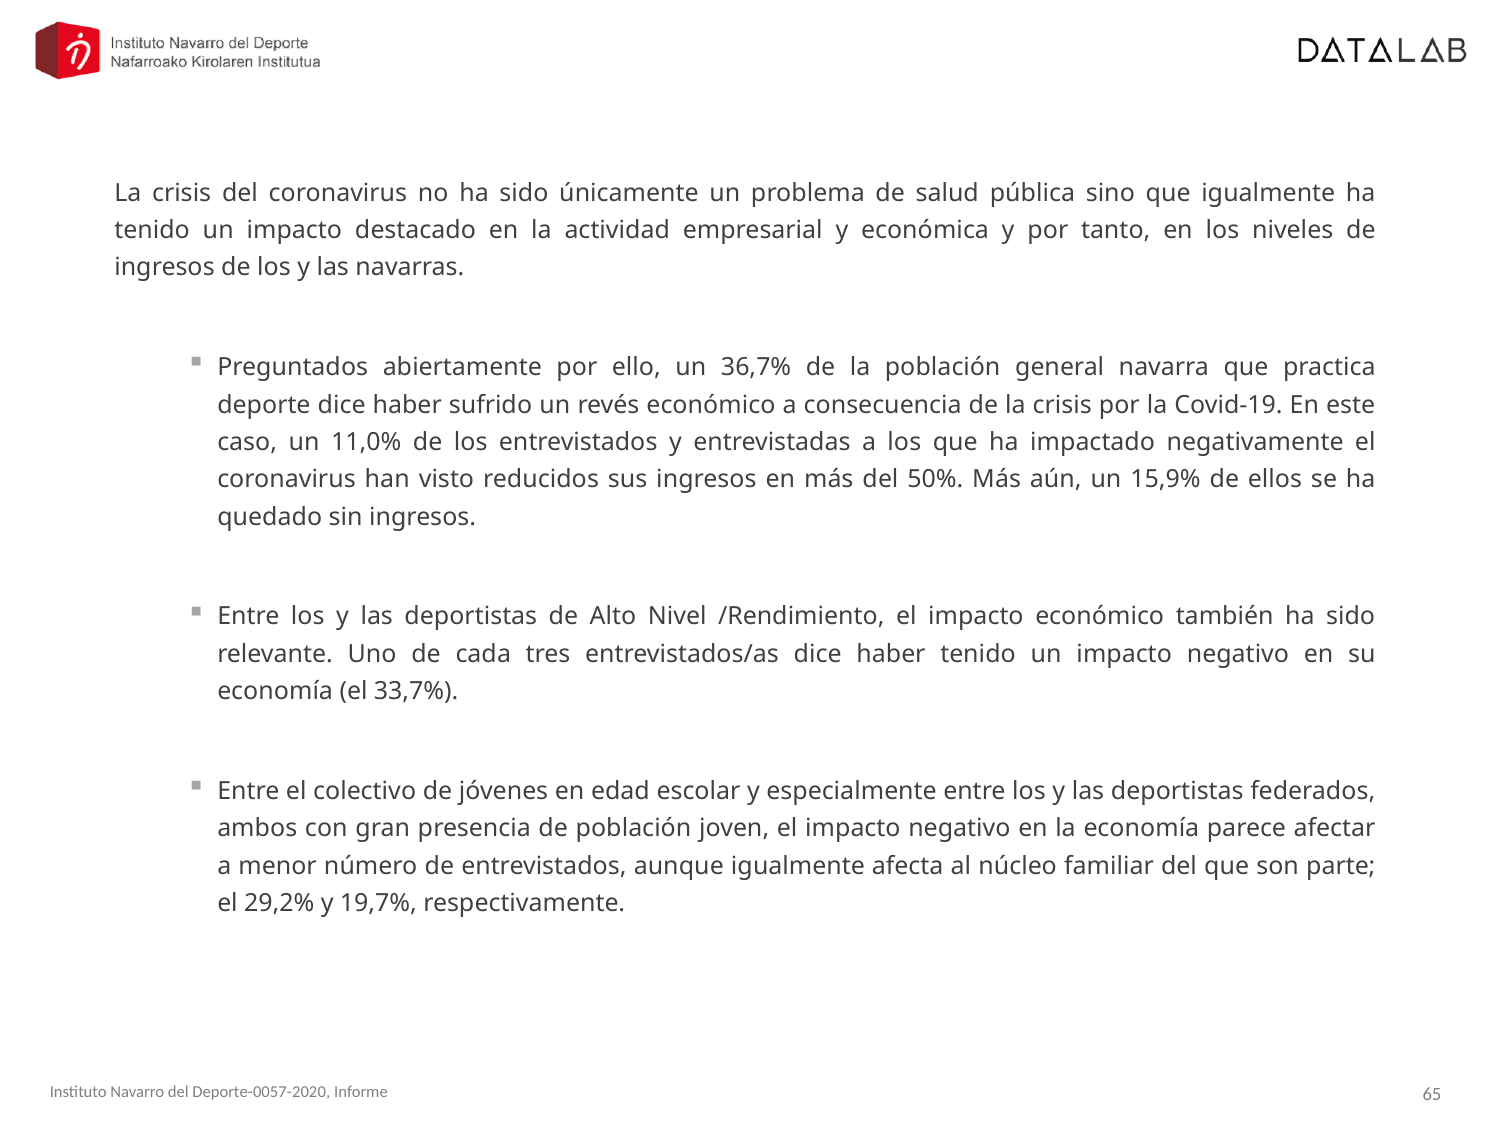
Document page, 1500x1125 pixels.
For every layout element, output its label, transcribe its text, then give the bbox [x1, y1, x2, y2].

text_box La crisis del coronavirus no ha sido únicamente un problema de salud pública sino que igualmente ha tenido un impacto destacado en la actividad empresarial y económica y por tanto, en los niveles de ingresos de los y las navarras. Preguntados abiertamente por ello, un 36,7% de la población general navarra que practica deporte dice haber sufrido un revés económico a consecuencia de la crisis por la Covid-19. En este caso, un 11,0% de los entrevistados y entrevistadas a los que ha impactado negativamente el coronavirus han visto reducidos sus ingresos en más del 50%. Más aún, un 15,9% de ellos se ha quedado sin ingresos. Entre los y las deportistas de Alto Nivel /Rendimiento, el impacto económico también ha sido relevante. Uno de cada tres entrevistados/as dice haber tenido un impacto negativo en su economía (el 33,7%). Entre el colectivo de jóvenes en edad escolar y especialmente entre los y las deportistas federados, ambos con gran presencia de población joven, el impacto negativo en la economía parece afectar a menor número de entrevistados, aunque igualmente afecta al núcleo familiar del que son parte; el 29,2% y 19,7%, respectivamente. [99, 161, 1393, 1074]
picture [1283, 0, 1481, 99]
picture [35, 16, 321, 83]
